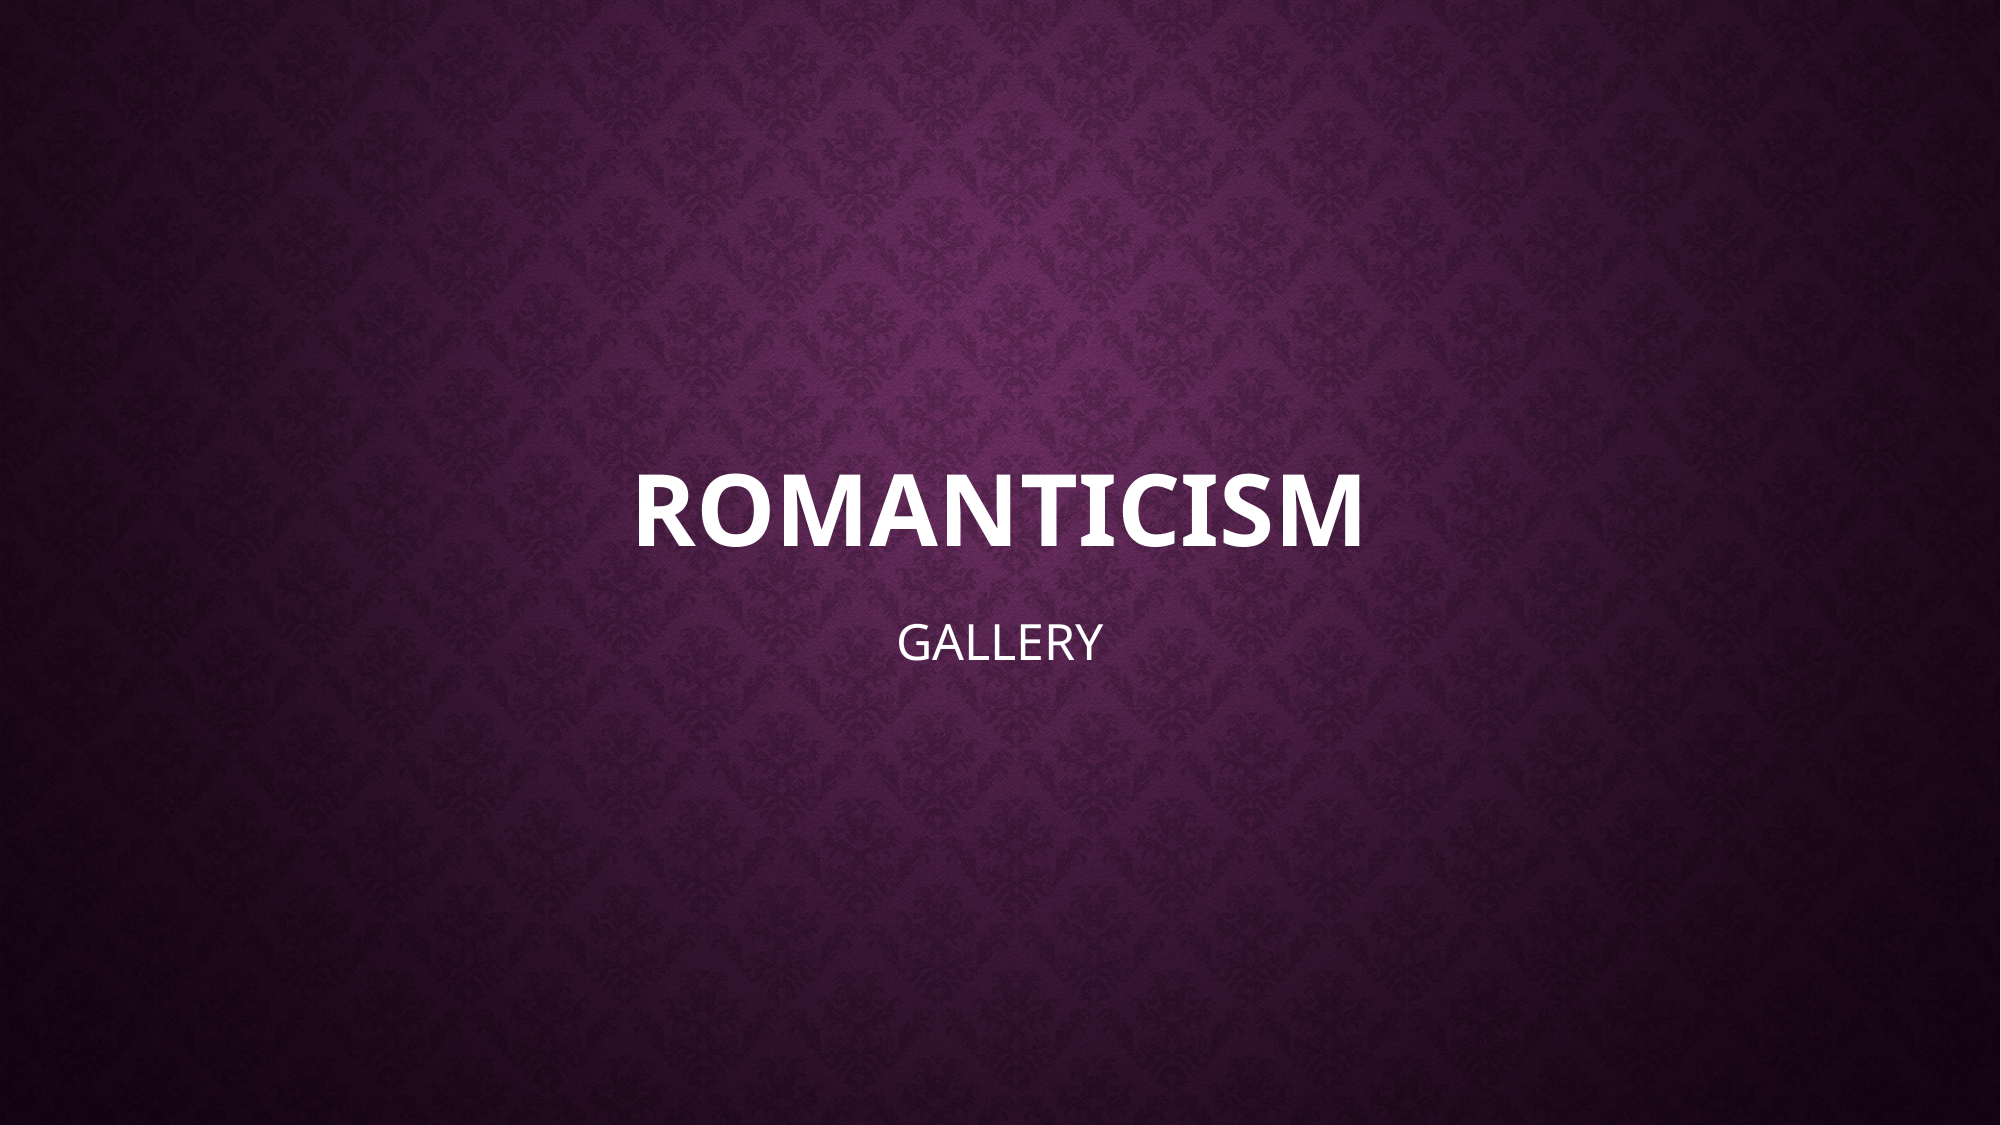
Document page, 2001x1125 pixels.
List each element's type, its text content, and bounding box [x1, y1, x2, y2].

subtitle GALLERY [261, 590, 1739, 863]
title ROMANTICISM [261, 184, 1739, 576]
